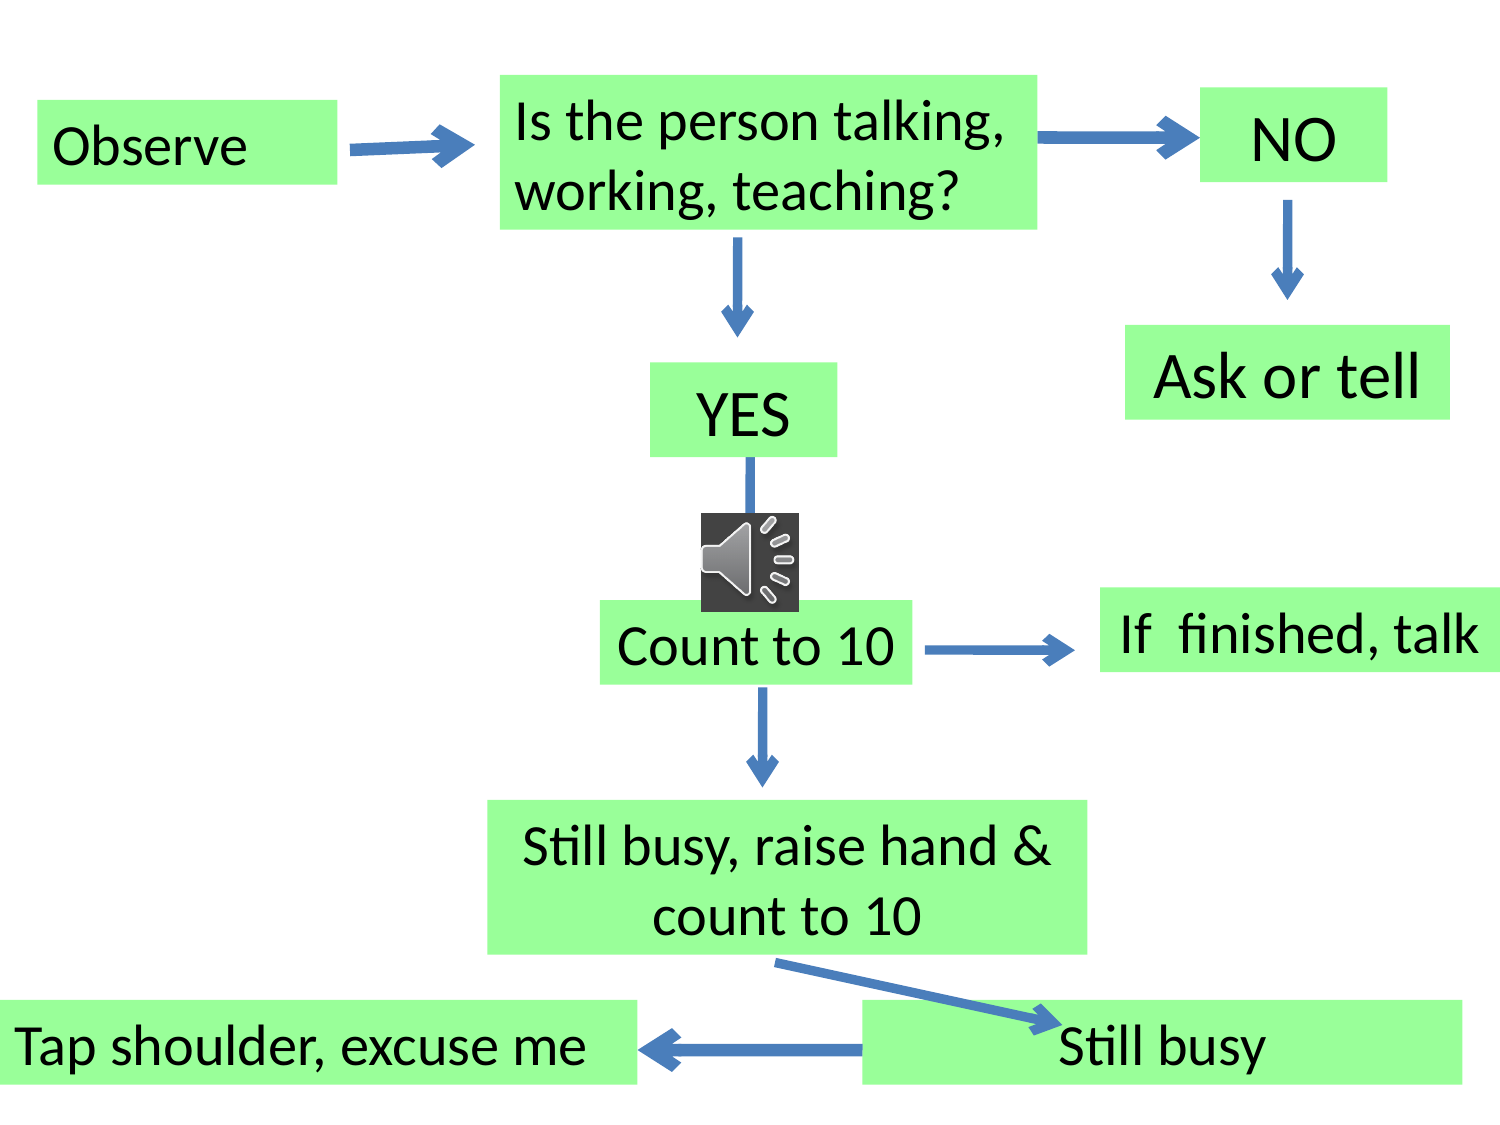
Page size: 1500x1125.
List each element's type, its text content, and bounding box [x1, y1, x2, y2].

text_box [774, 962, 1063, 1026]
text_box Count to 10 [599, 600, 913, 685]
text_box Still busy [862, 999, 1463, 1085]
text_box Ask or tell [1125, 324, 1450, 420]
text_box Still busy, raise hand & count to 10 [487, 799, 1088, 955]
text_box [349, 144, 476, 151]
picture [699, 512, 801, 613]
text_box If finished, talk [1100, 587, 1500, 673]
text_box YES [650, 362, 838, 458]
text_box NO [1200, 87, 1388, 183]
text_box Tap shoulder, excuse me [0, 999, 638, 1085]
text_box Observe [37, 99, 338, 185]
text_box Is the person talking, working, teaching? [499, 74, 1038, 230]
